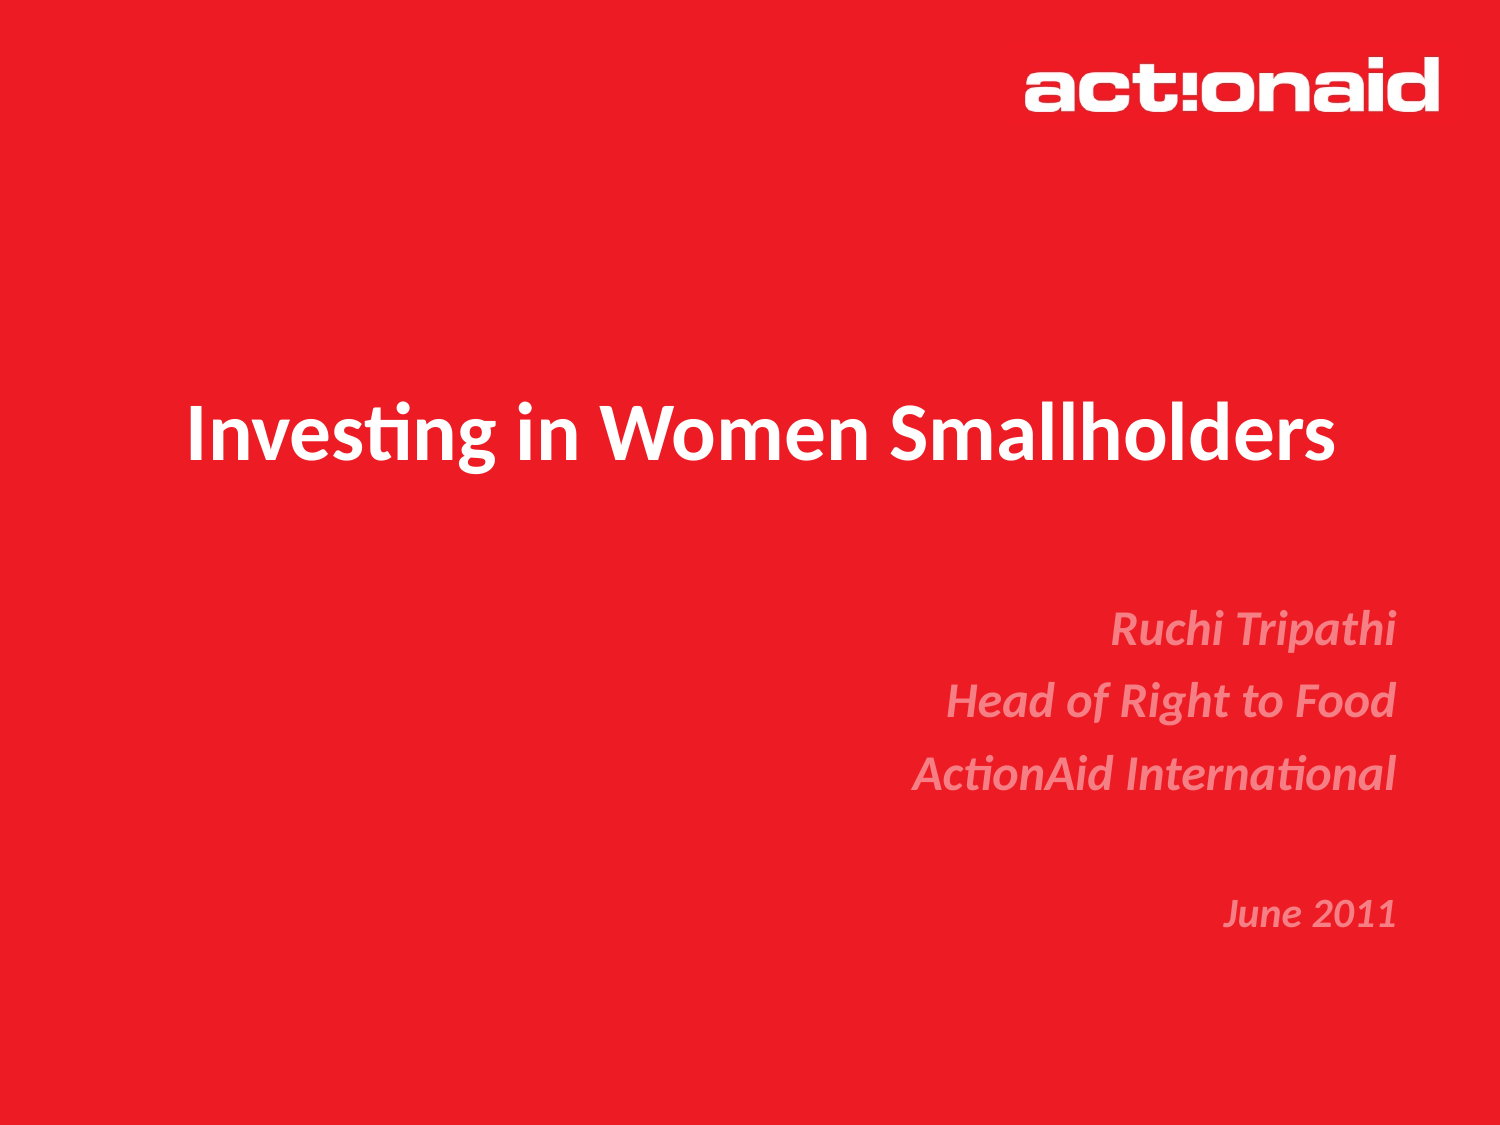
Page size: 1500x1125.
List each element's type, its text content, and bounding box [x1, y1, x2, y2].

text_box Ruchi Tripathi Head of Right to Food ActionAid International June 2011 [112, 515, 1412, 846]
text_box Investing in Women Smallholders [112, 385, 1412, 486]
picture [1003, 42, 1460, 126]
